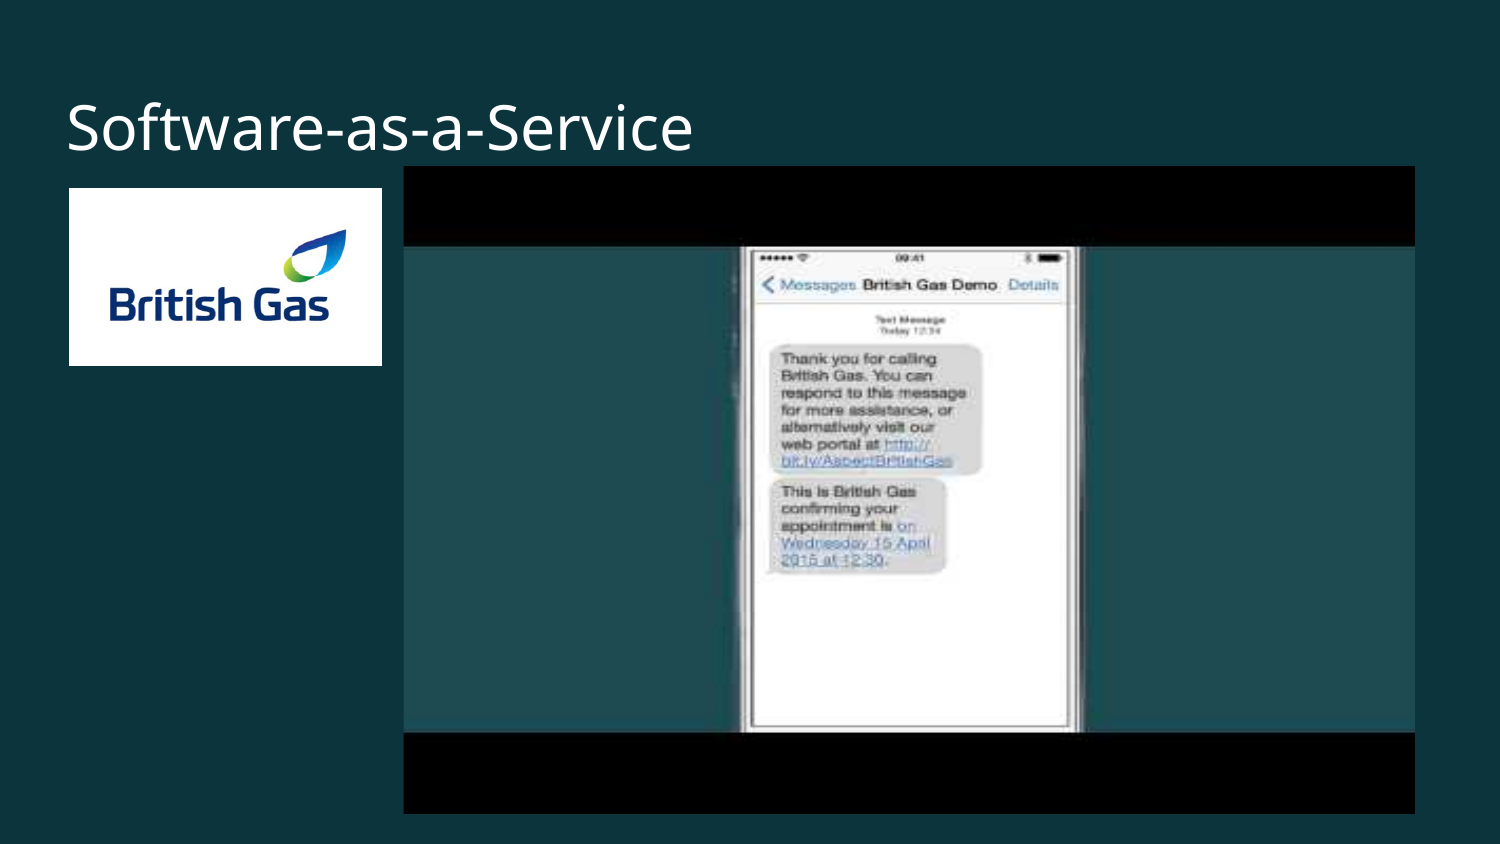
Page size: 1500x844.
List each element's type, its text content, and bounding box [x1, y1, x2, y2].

picture [69, 188, 382, 366]
title Software-as-a-Service [51, 72, 1449, 167]
text_box [403, 166, 1415, 814]
